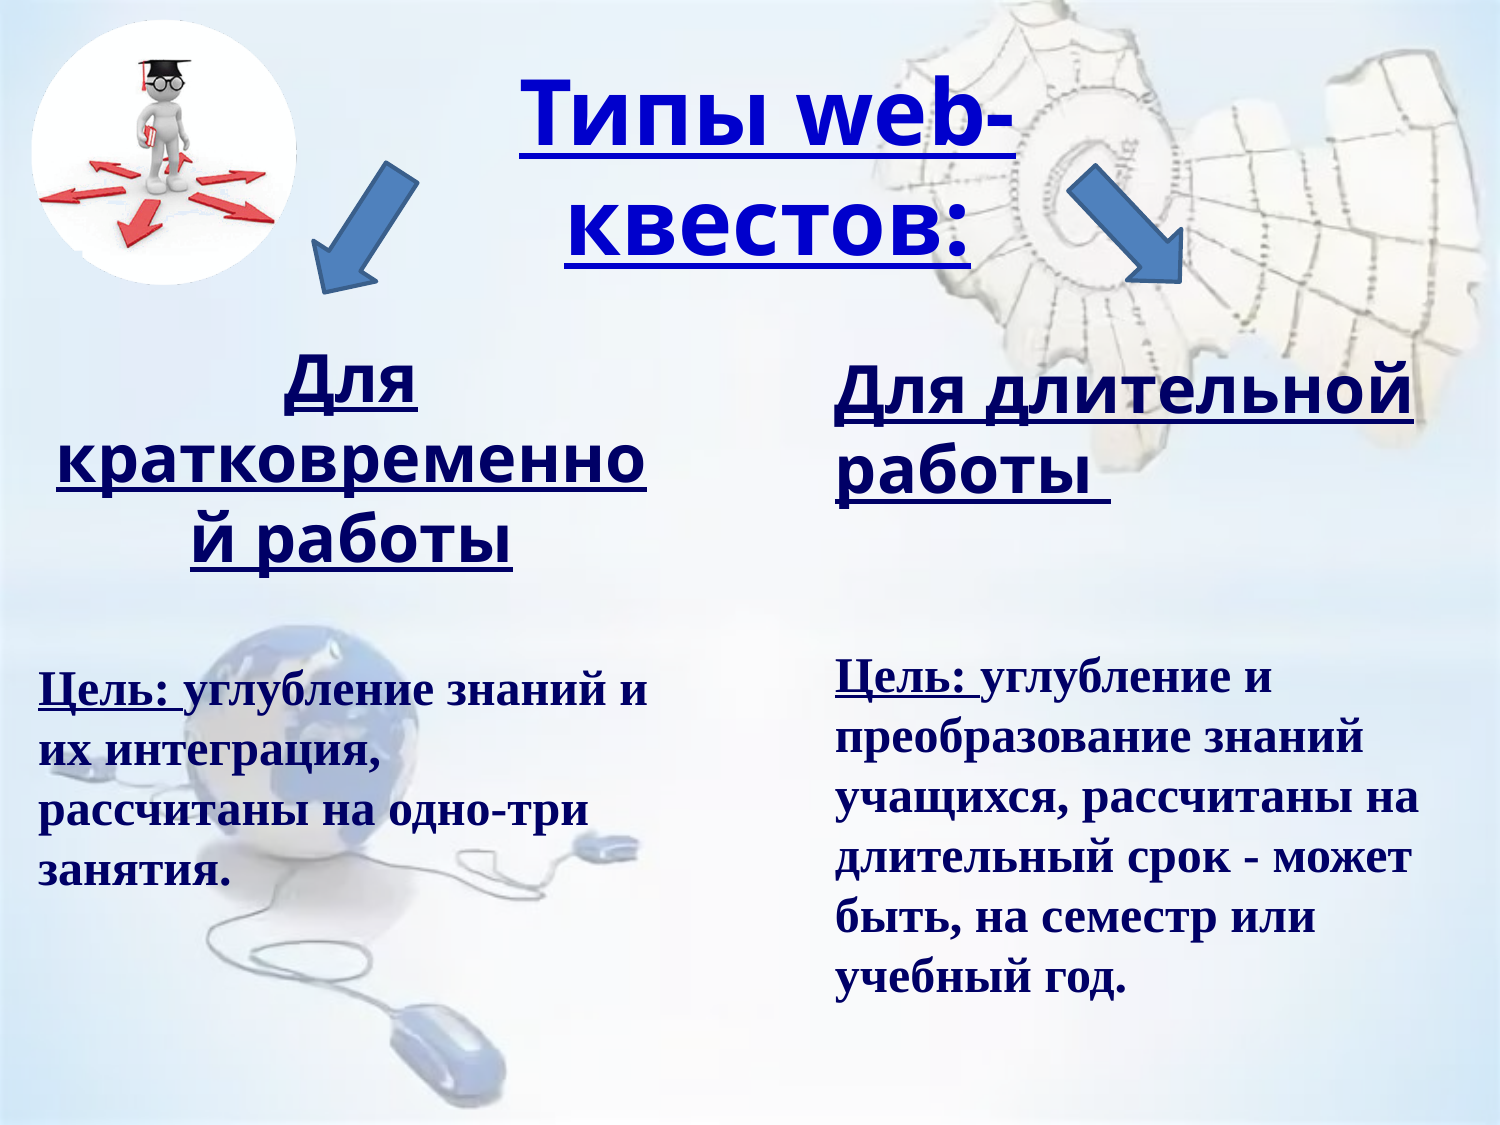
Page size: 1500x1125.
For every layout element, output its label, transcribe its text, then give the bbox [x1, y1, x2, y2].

text_box Для кратковременной работы Цель: углубление знаний и их интеграция, рассчитаны на одно-три занятия. [23, 328, 680, 903]
picture [0, 0, 329, 288]
text_box [1066, 163, 1184, 284]
text_box [325, 160, 420, 295]
text_box Для длительной работы Цель: углубление и преобразование знаний учащихся, рассчитаны на длительный срок - может быть, на семестр или учебный год. [820, 339, 1477, 1010]
text_box Типы web-квестов: [332, 46, 1231, 282]
